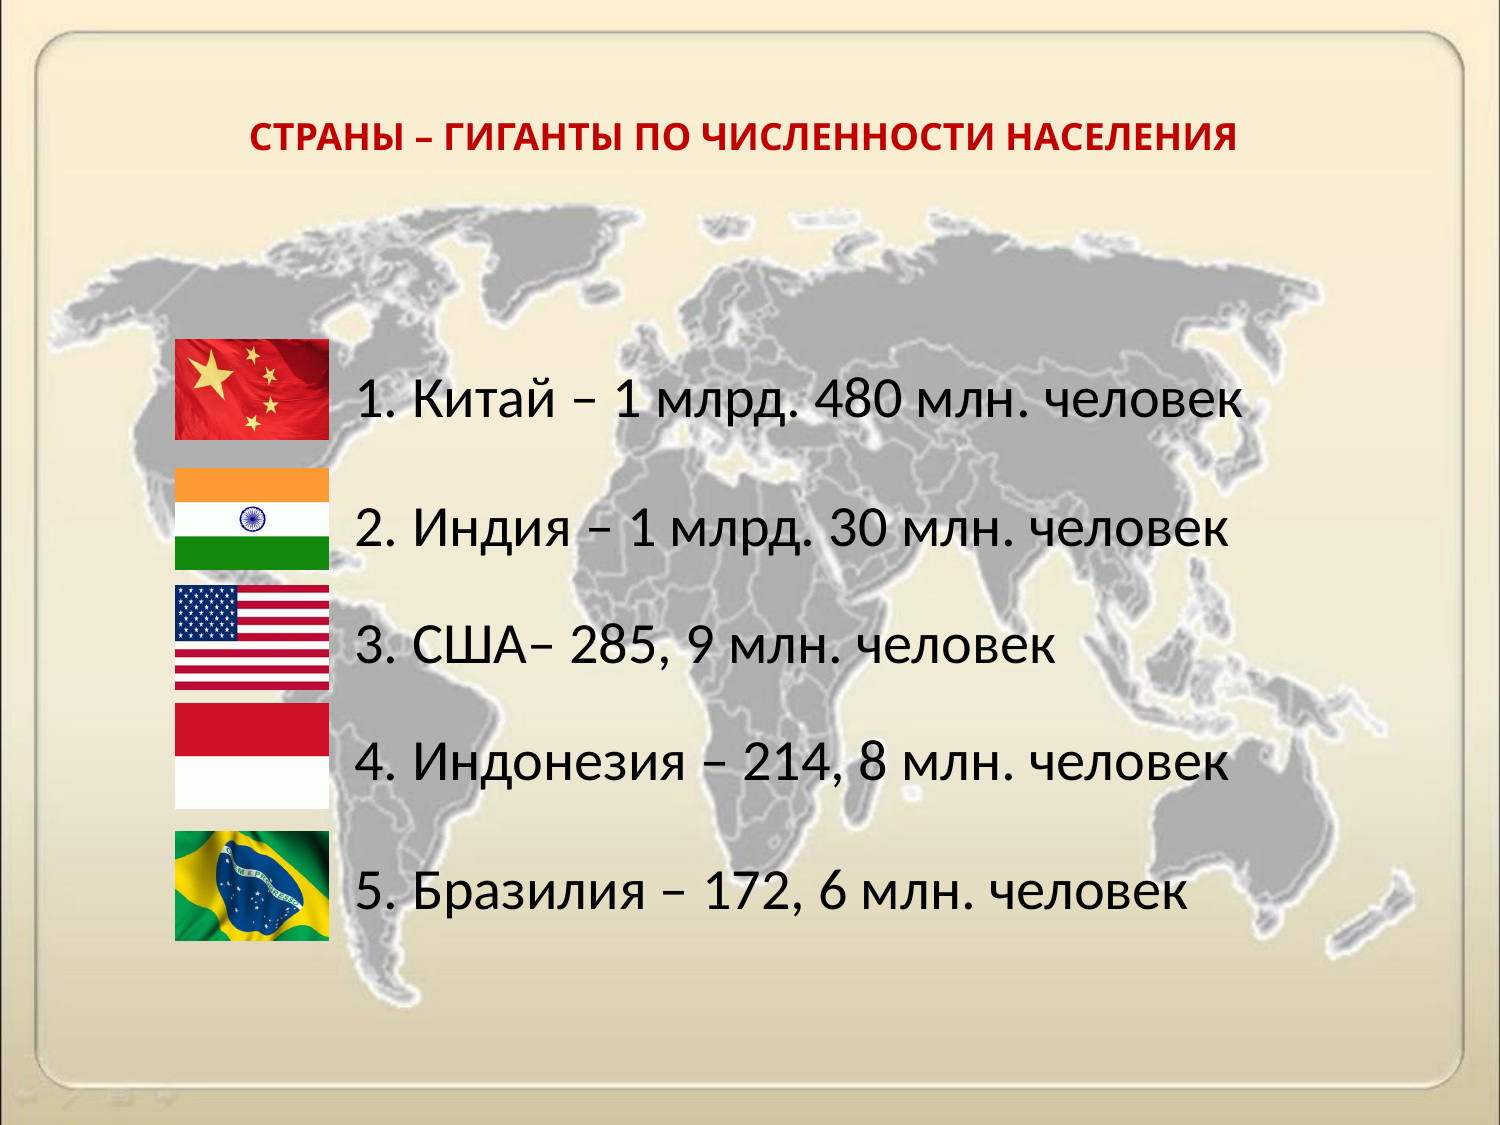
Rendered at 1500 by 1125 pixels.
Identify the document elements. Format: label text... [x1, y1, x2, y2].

text_box СТРАНЫ – ГИГАНТЫ ПО ЧИСЛЕННОСТИ НАСЕЛЕНИЯ [175, 105, 1313, 166]
picture [0, 0, 1500, 1125]
text_box 1. Китай – 1 млрд. 480 млн. человек [339, 351, 1418, 437]
text_box 4. Индонезия – 214, 8 млн. человек [339, 714, 1301, 800]
text_box 5. Бразилия – 172, 6 млн. человек [339, 843, 1301, 929]
text_box 2. Индия – 1 млрд. 30 млн. человек [339, 480, 1301, 566]
text_box 3. США– 285, 9 млн. человек [339, 597, 1301, 683]
